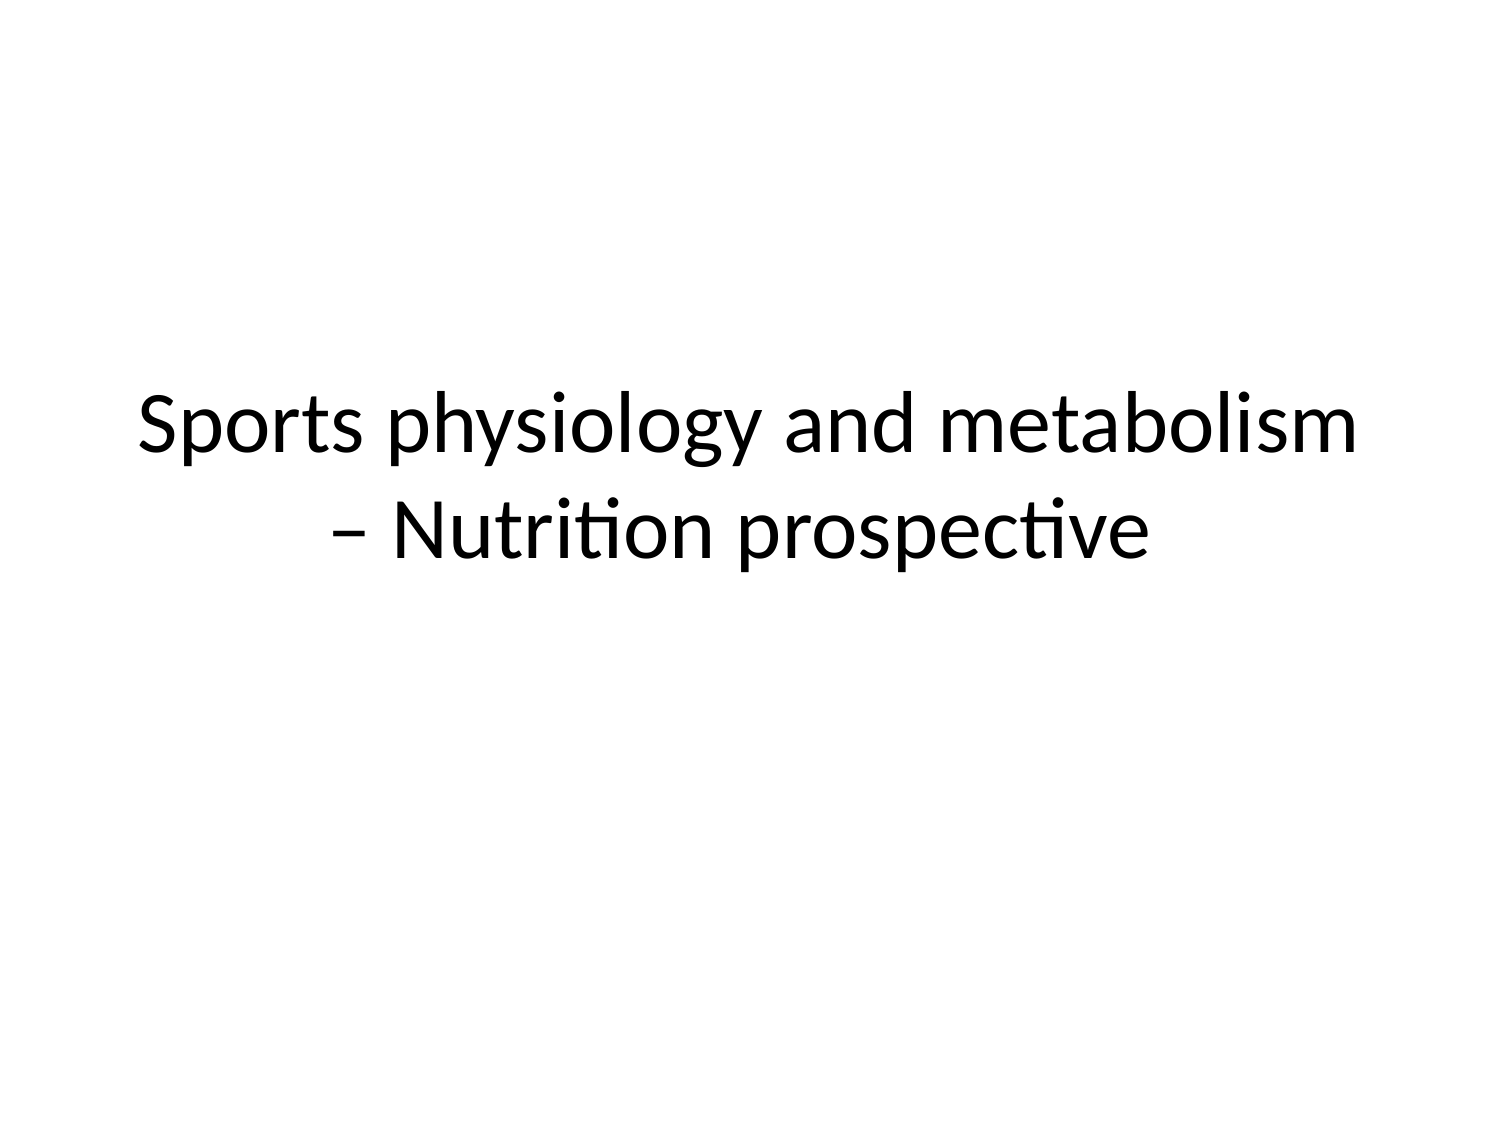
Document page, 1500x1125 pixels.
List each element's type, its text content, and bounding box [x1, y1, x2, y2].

title Sports physiology and metabolism – Nutrition prospective [112, 349, 1388, 591]
